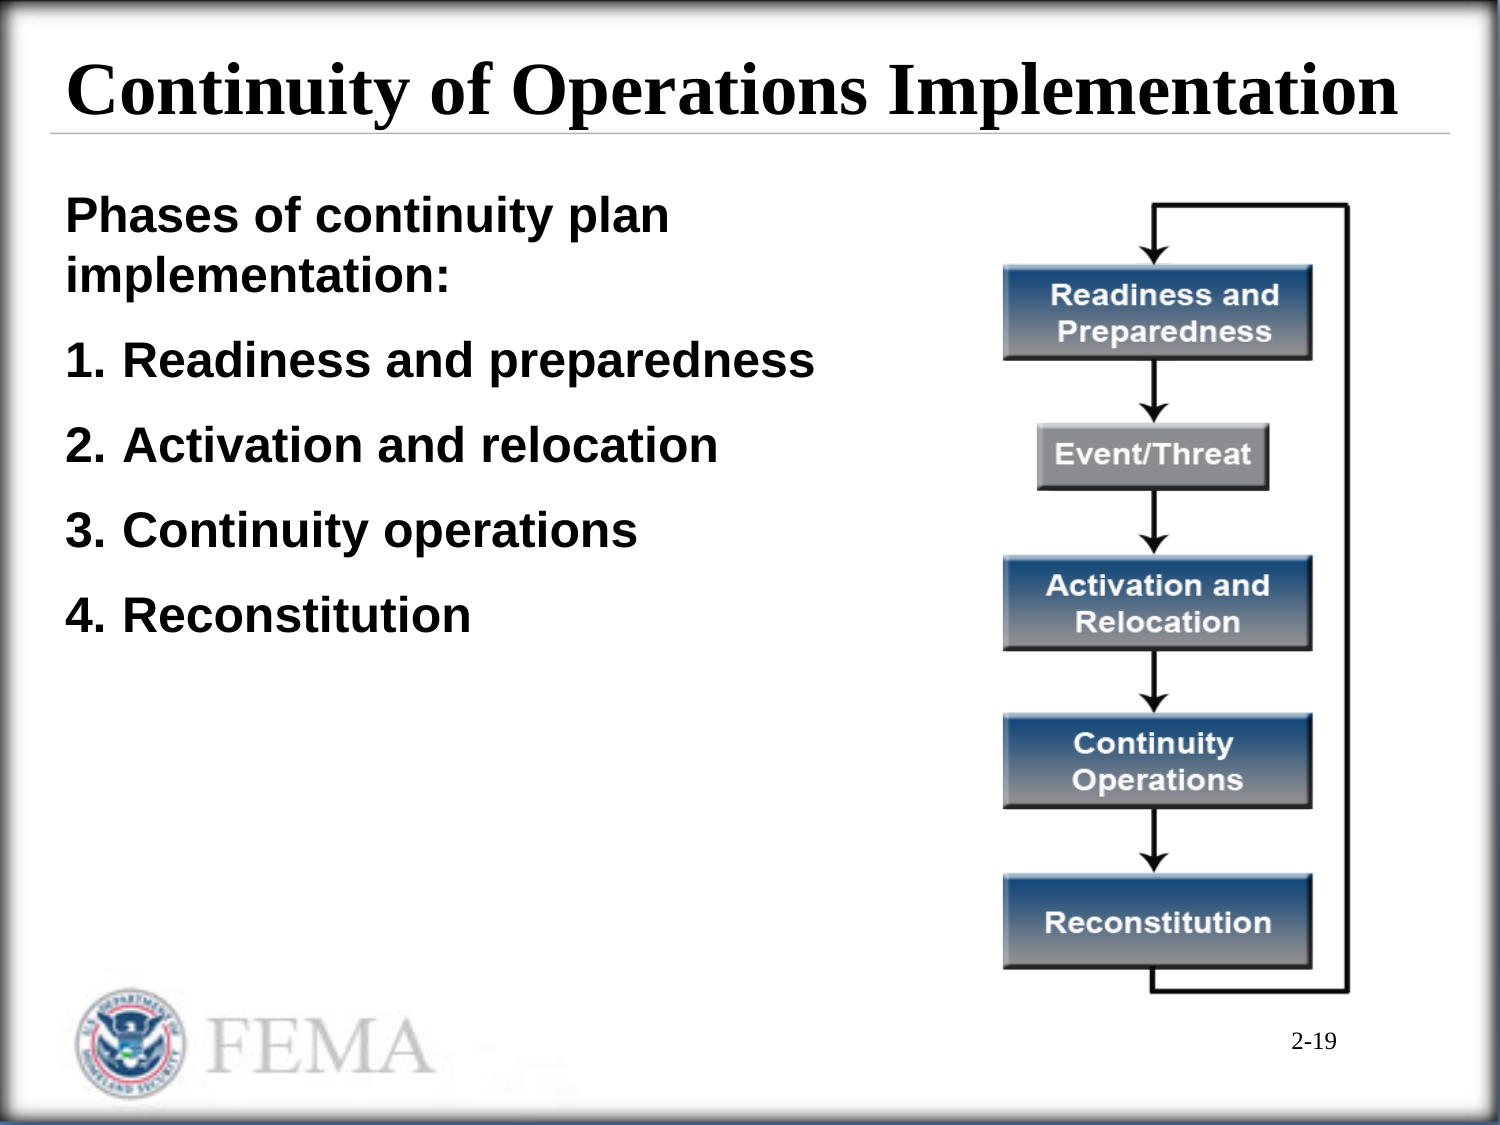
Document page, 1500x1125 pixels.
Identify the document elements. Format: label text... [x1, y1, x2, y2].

list Phases of continuity plan implementation: Readiness and preparedness Activation and relocation Continuity operations Reconstitution [50, 174, 961, 963]
text_box 2-19 [1276, 1042, 1415, 1062]
picture [0, 0, 1500, 1125]
title Continuity of Operations Implementation [50, 45, 1450, 125]
